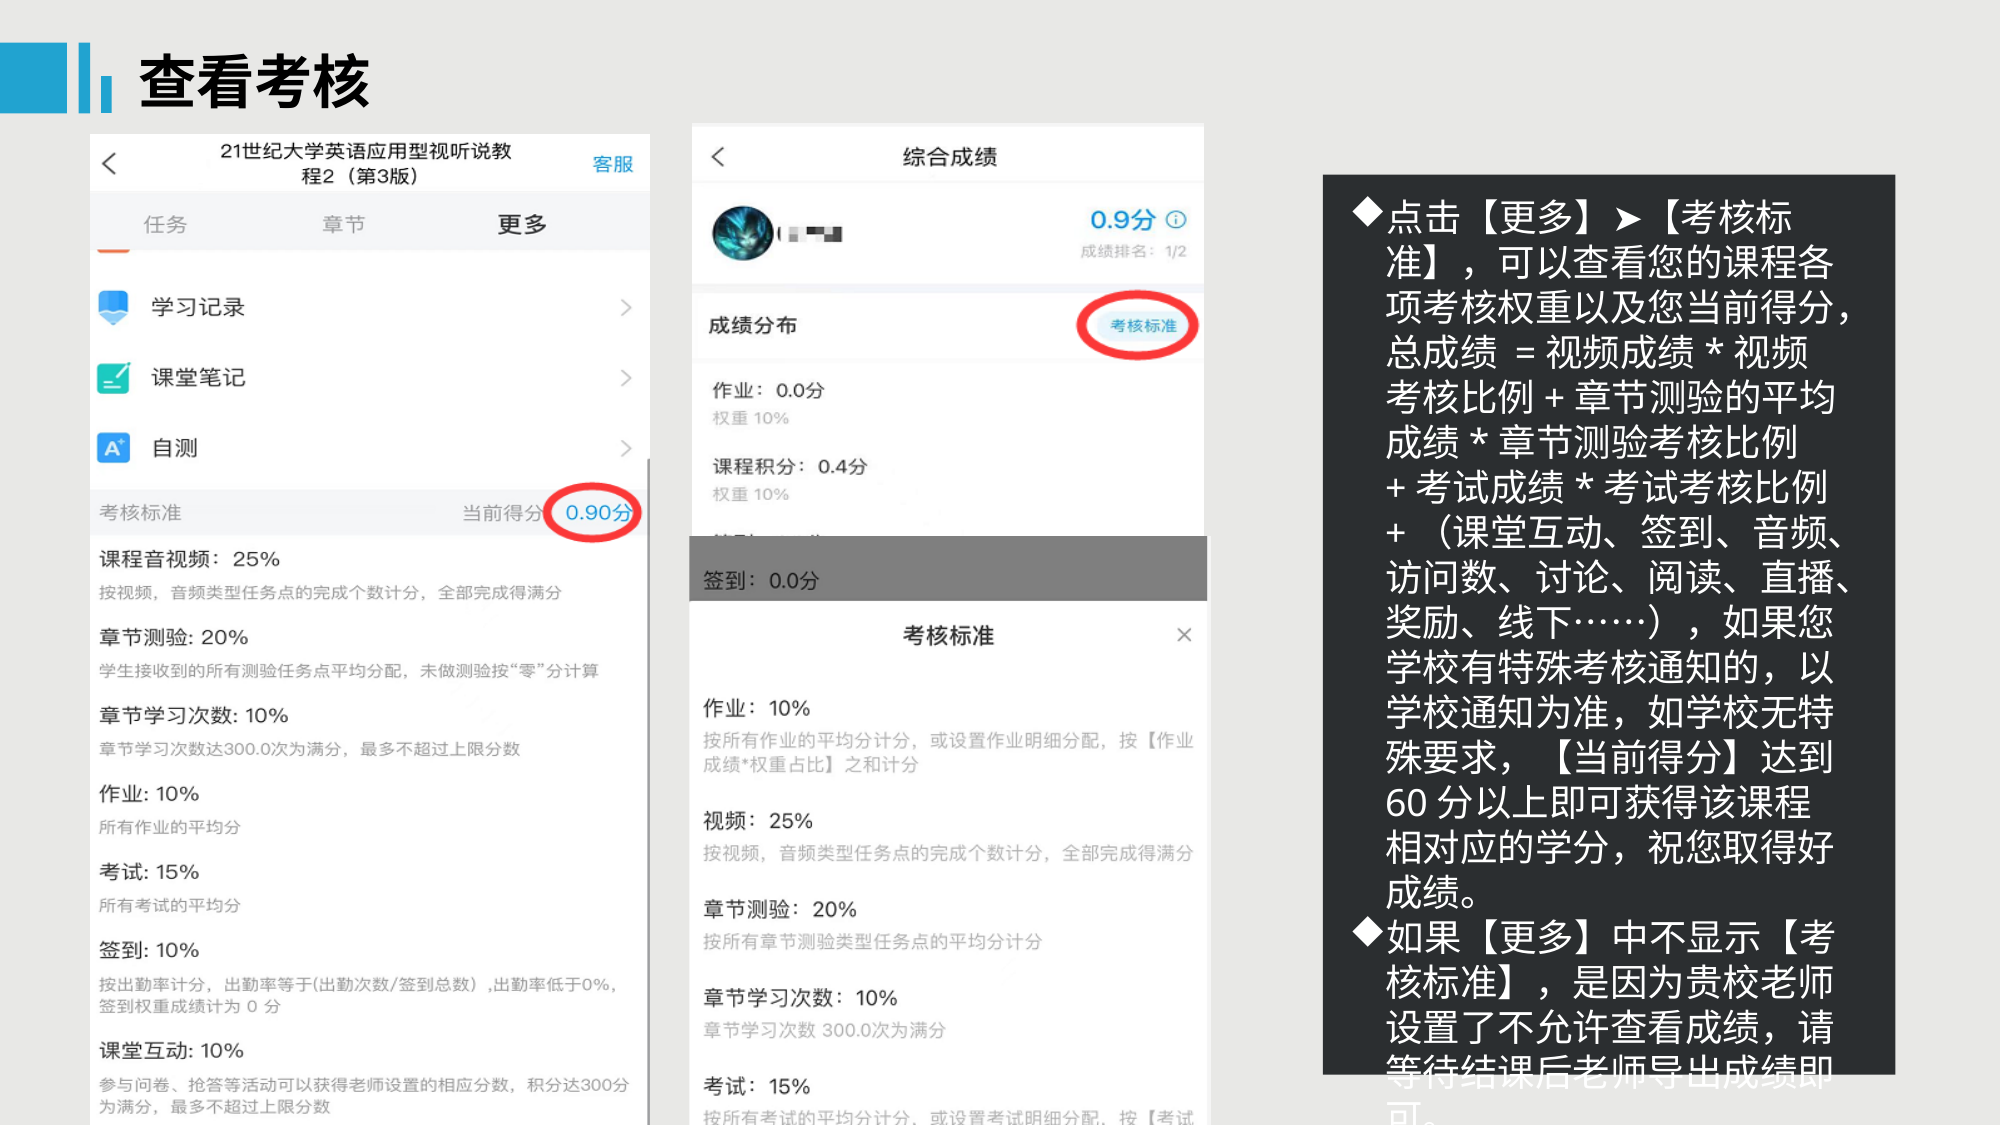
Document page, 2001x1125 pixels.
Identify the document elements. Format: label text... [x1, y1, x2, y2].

picture [90, 134, 650, 1125]
picture [688, 123, 1219, 1125]
text_box 点击【更多】➤【考核标准】，可以查看您的课程各项考核权重以及您当前得分，总成绩 =视频成绩*视频考核比例+章节测验的平均成绩*章节测验考核比例+考试成绩*考试考核比例+（课堂互动、签到、音频、访问数、讨论、阅读、直播、奖励、线下……），如果您学校有特殊考核通知的，以学校通知为准，如学校无特殊要求，【当前得分】达到60分以上即可获得该课程相对应的学分，祝您取得好成绩。 如果【更多】中不显示【考核标准】，是因为贵校老师设置了不允许查看成绩，请等待结课后老师导出成绩即可。 [1334, 186, 1859, 1125]
text_box [99, 74, 114, 115]
text_box [77, 41, 92, 116]
text_box 查看考核 [123, 38, 473, 124]
text_box [1321, 173, 1897, 1077]
text_box [0, 41, 69, 116]
